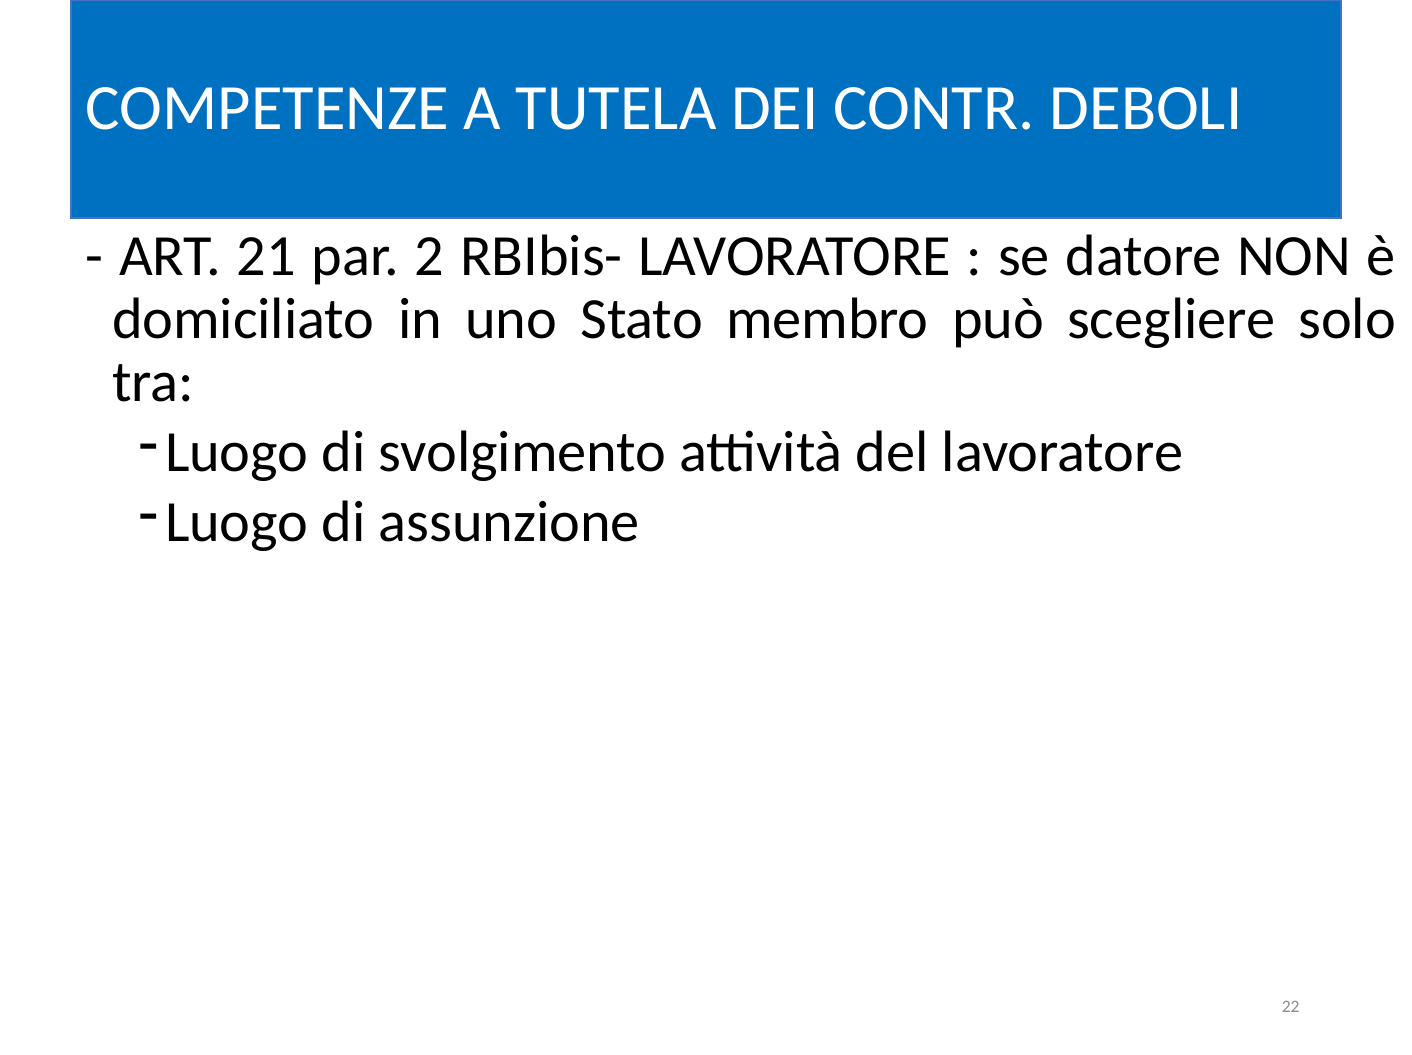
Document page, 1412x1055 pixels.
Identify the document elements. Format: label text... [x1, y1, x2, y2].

title COMPETENZE A TUTELA DEI CONTR. DEBOLI [70, 0, 1342, 217]
list - ART. 21 par. 2 RBIbis- LAVORATORE : se datore NON è domiciliato in uno Stato membro può scegliere solo tra: Luogo di svolgimento attività del lavoratore Luogo di assunzione [70, 217, 1412, 1006]
slide_number 22 [996, 977, 1315, 1034]
